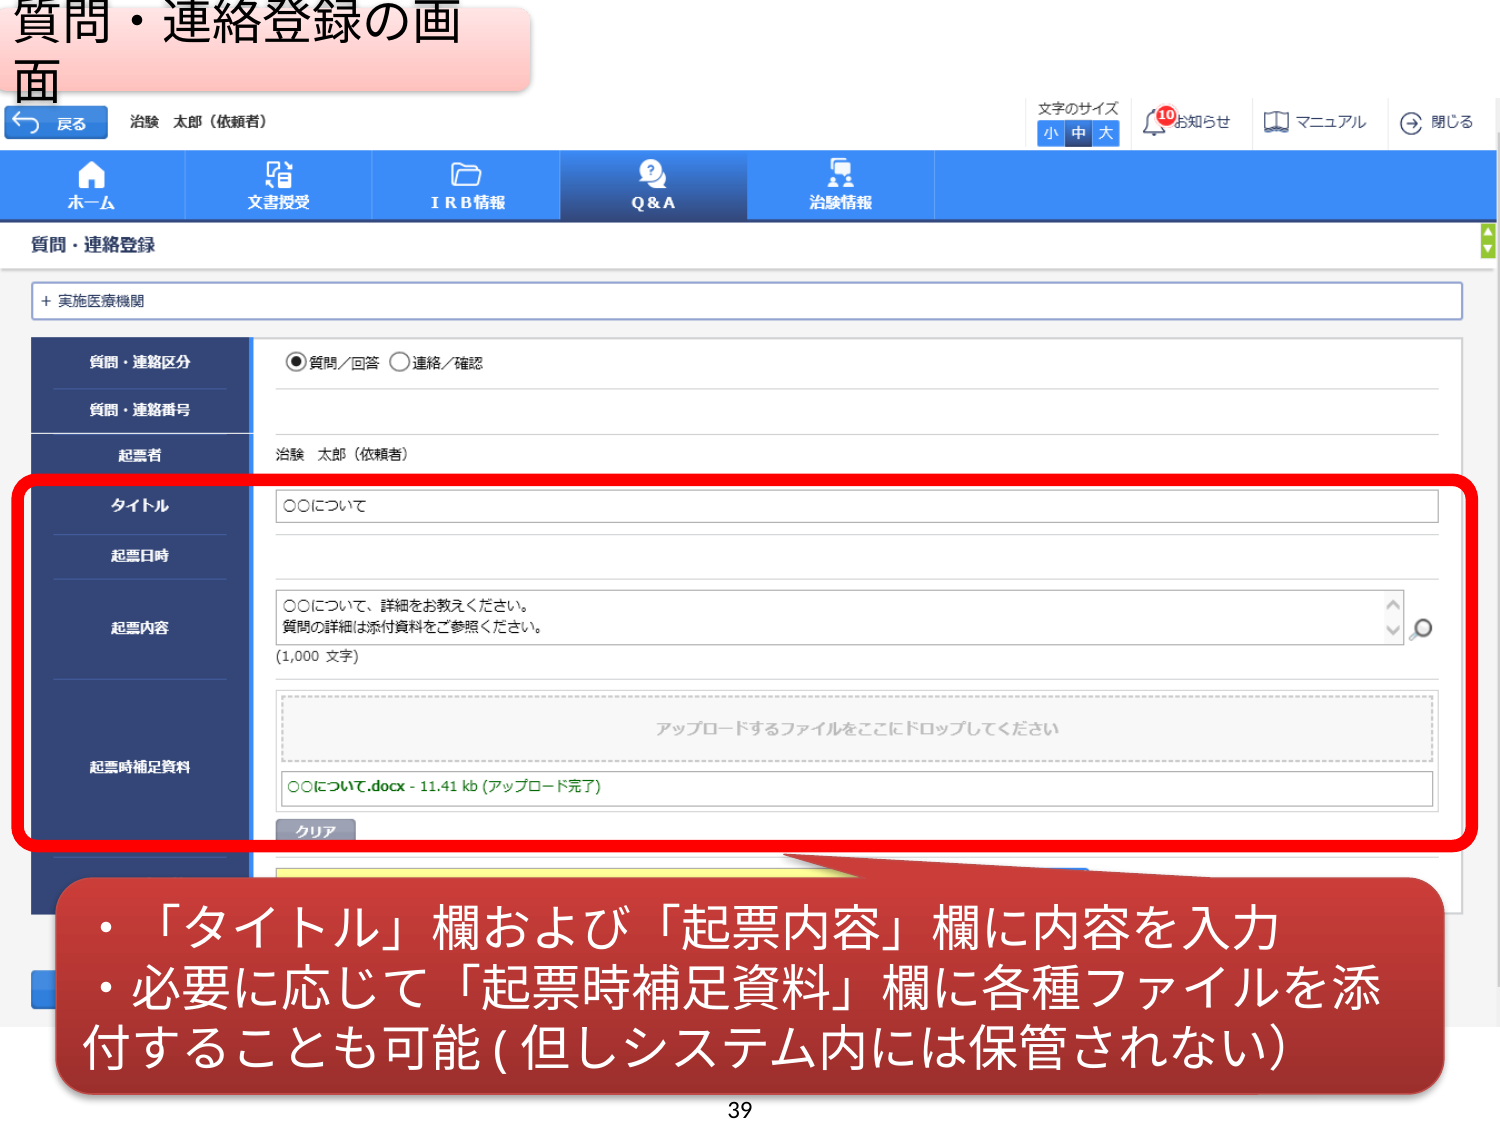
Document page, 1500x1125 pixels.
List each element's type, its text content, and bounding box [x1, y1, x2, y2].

slide_number 39 [695, 1091, 785, 1125]
text_box ・「タイトル」欄および「起票内容」欄に内容を入力 ・必要に応じて「起票時補足資料」欄に各種ファイルを添付することも可能(但しシステム内には保管されない） [55, 1035, 1445, 1095]
picture [0, 97, 1500, 1027]
text_box 質問・連絡登録の画面 [0, 7, 532, 92]
